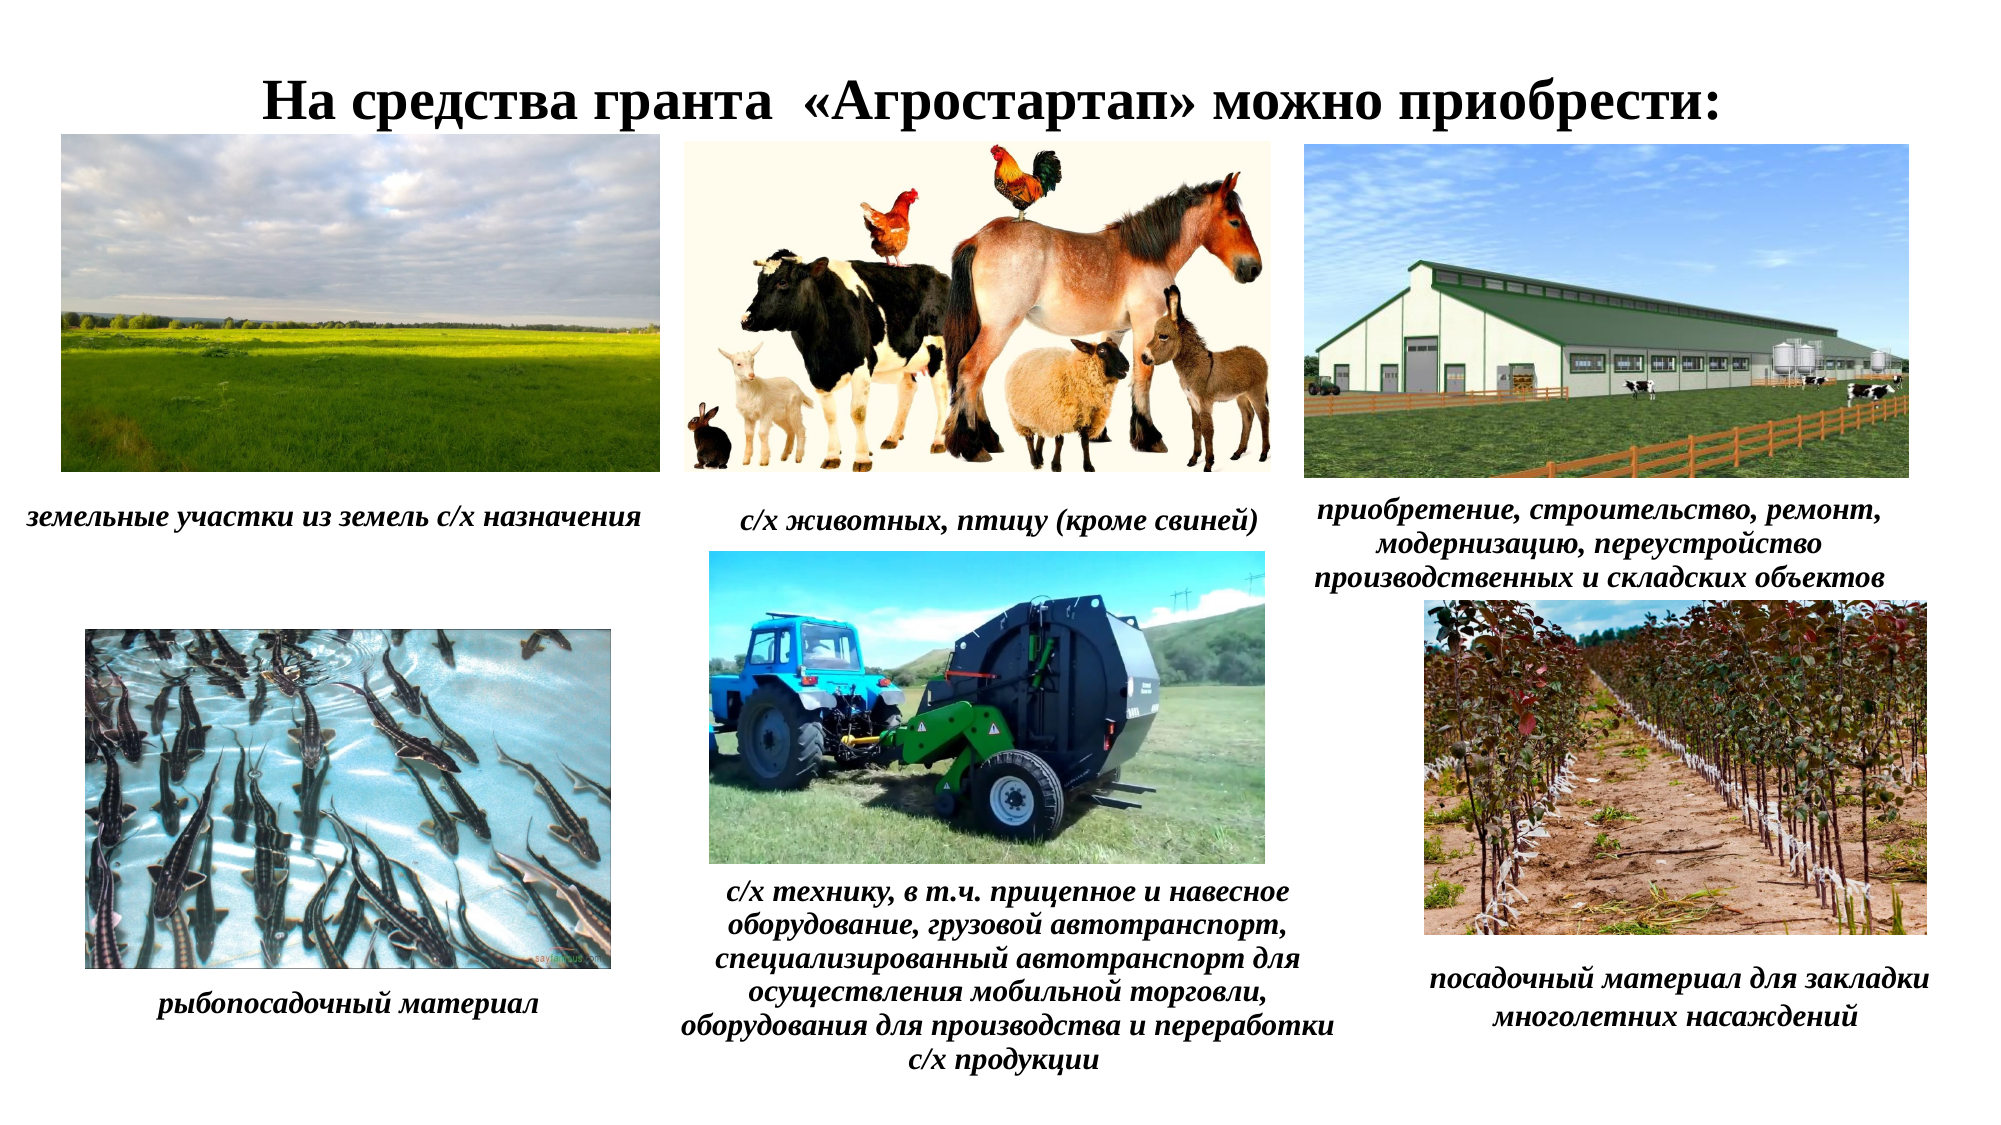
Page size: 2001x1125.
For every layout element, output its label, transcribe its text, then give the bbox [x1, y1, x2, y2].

picture [1424, 600, 1927, 935]
text_box приобретение, строительство, ремонт, модернизацию, переустройство производственных и складских объектов [1287, 485, 1913, 602]
picture [85, 629, 611, 969]
picture [684, 141, 1271, 472]
picture [708, 551, 1265, 865]
picture [61, 134, 660, 472]
picture [1304, 144, 1909, 478]
text_box земельные участки из земель с/х назначения [0, 491, 677, 540]
text_box рыбопосадочный материал [60, 974, 638, 1028]
text_box с/х технику, в т.ч. прицепное и навесное оборудование, грузовой автотранспорт, специализированный автотранспорт для осуществления мобильной торговли, оборудования для производства и переработки с/х продукции [658, 866, 1359, 1084]
text_box с/х животных, птицу (кроме свиней) [712, 495, 1288, 545]
text_box посадочный материал для закладки многолетних насаждений [1360, 949, 2000, 1040]
text_box На средства гранта «Агростартап» можно приобрести: [49, 54, 1936, 139]
